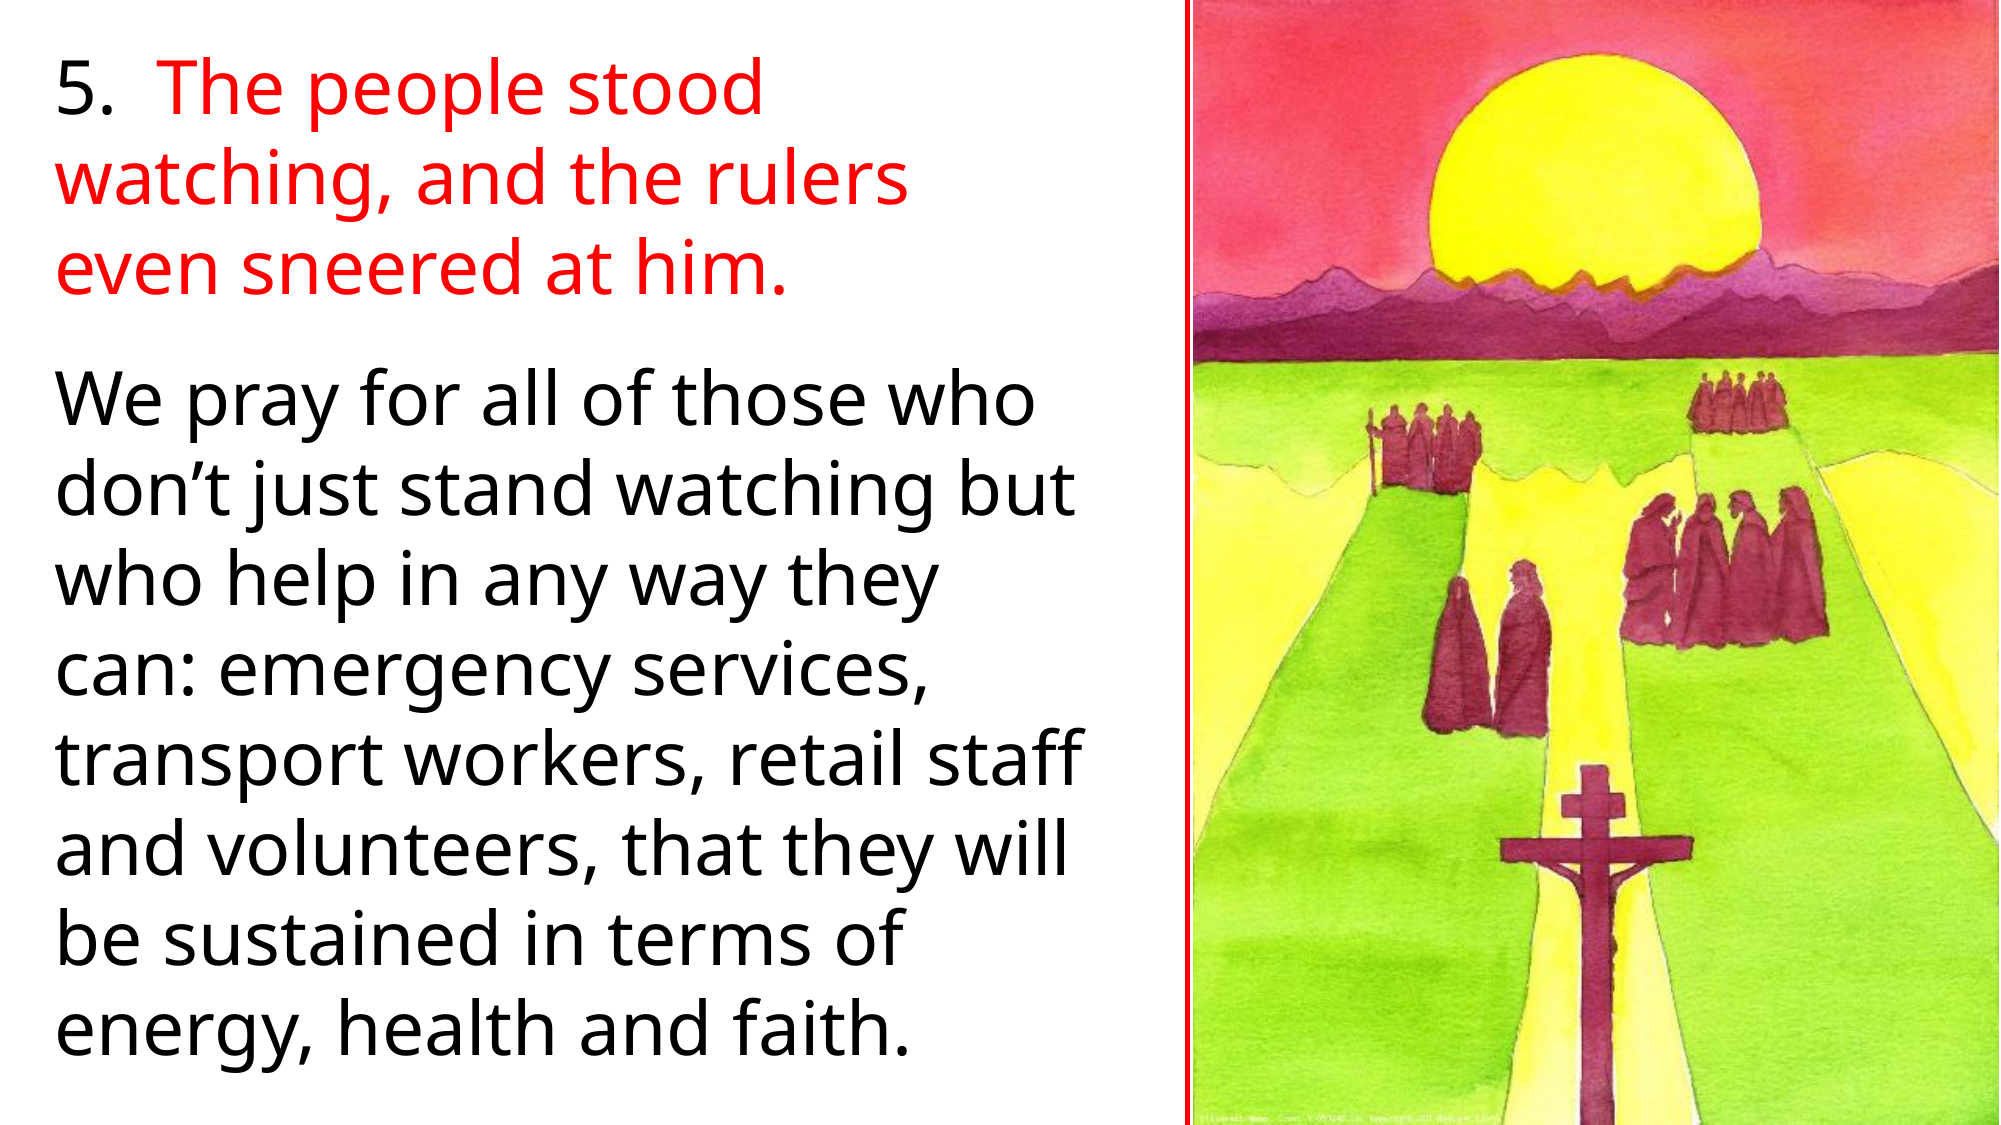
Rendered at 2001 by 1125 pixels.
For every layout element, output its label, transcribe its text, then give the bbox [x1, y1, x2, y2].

picture [1193, 0, 1999, 1125]
text_box 5. The people stood watching, and the rulers even sneered at him. We pray for all of those who don’t just stand watching but who help in any way they can: emergency services, transport workers, retail staff and volunteers, that they will be sustained in terms of energy, health and faith. [39, 32, 1111, 1078]
